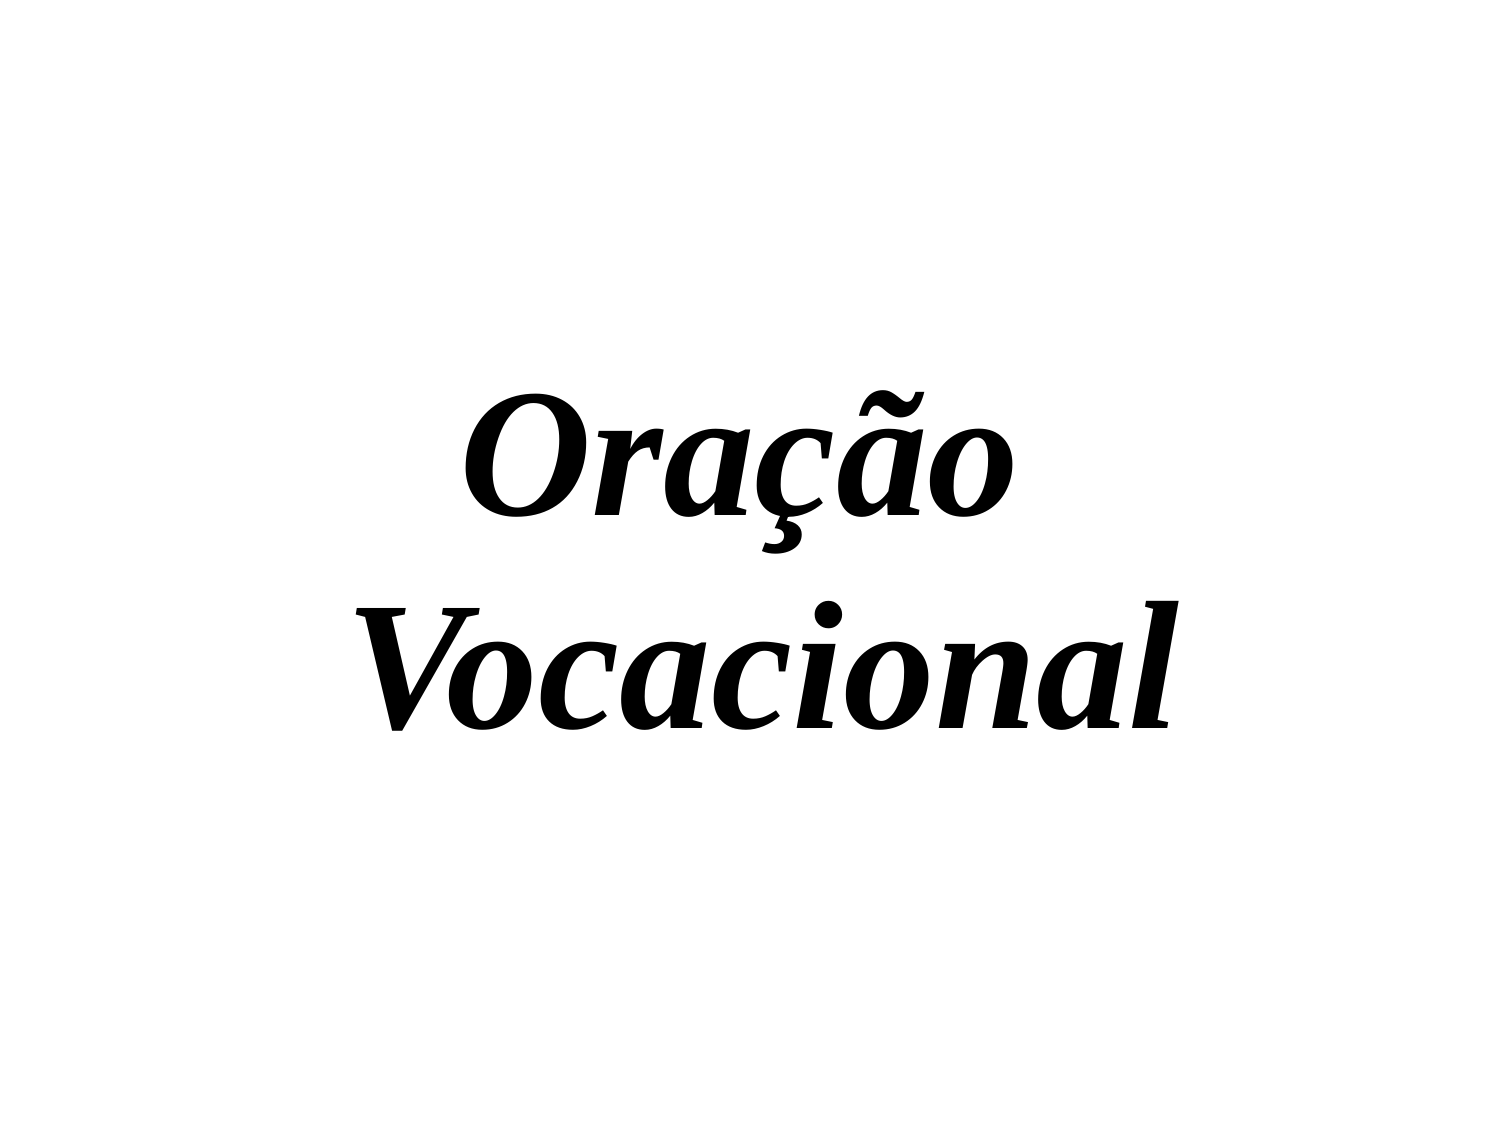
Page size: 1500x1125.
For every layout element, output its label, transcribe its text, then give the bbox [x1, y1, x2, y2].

list Oração Vocacional [83, 53, 1443, 1072]
